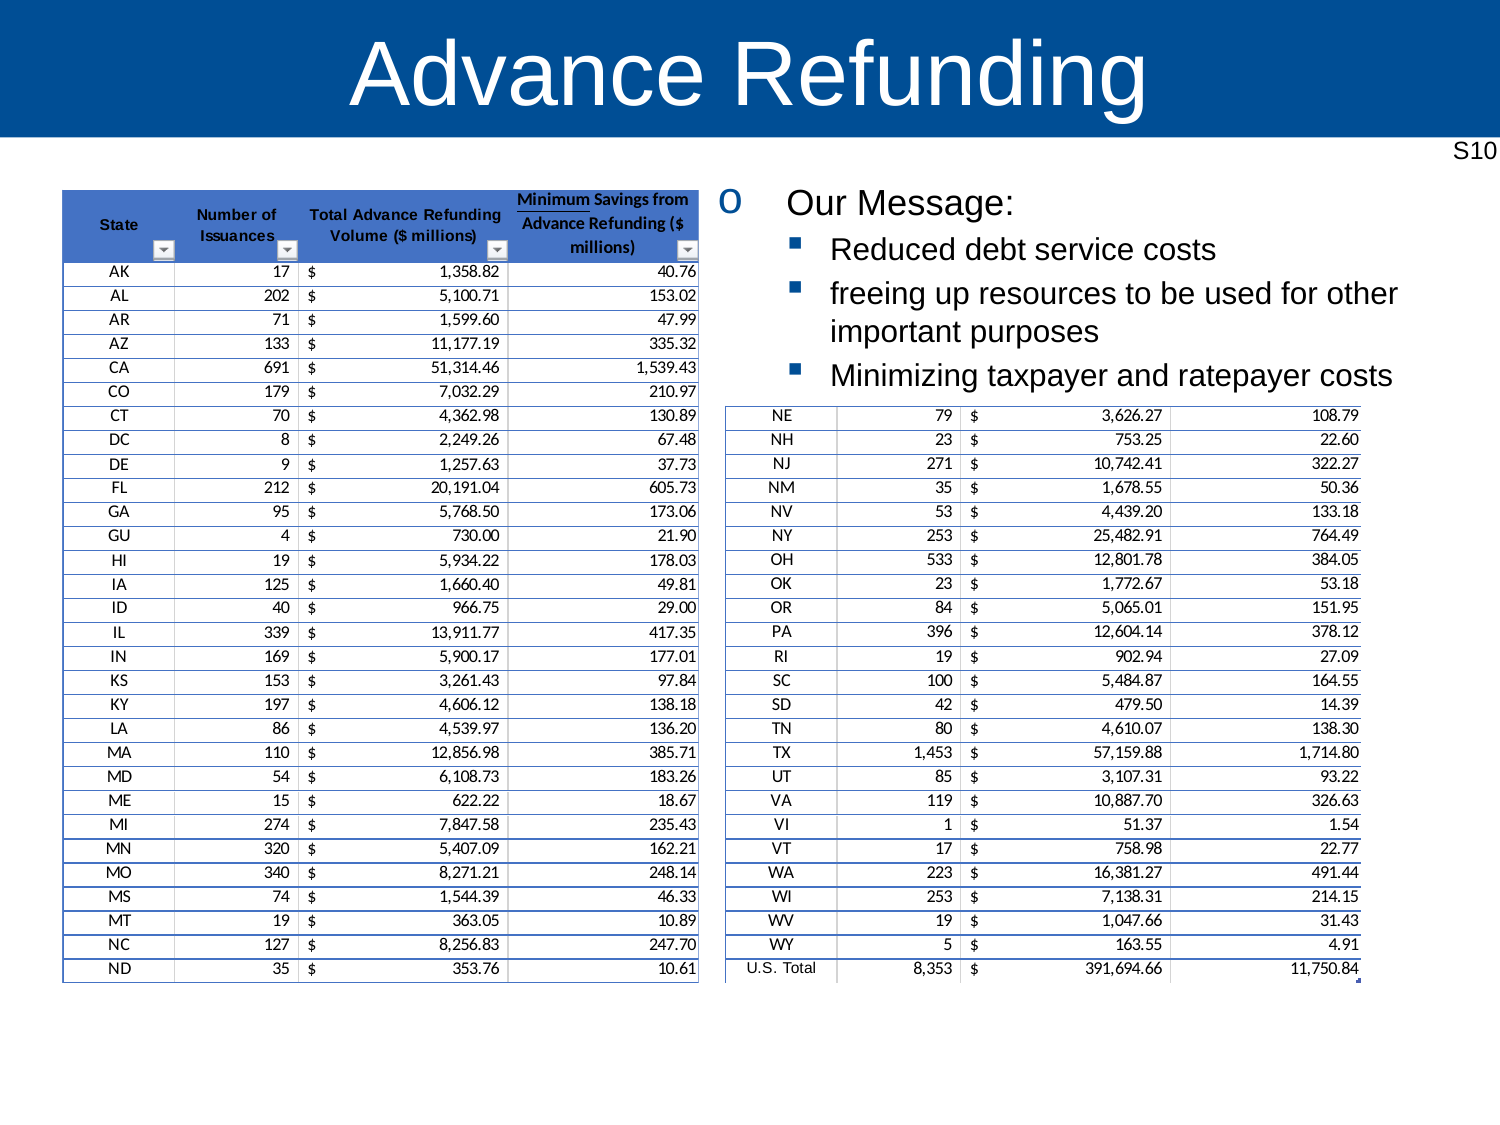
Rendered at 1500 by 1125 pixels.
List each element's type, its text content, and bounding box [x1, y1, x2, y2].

list Our Message: Reduced debt service costs freeing up resources to be used for other important purposes Minimizing taxpayer and ratepayer costs [701, 171, 1477, 403]
picture [62, 189, 700, 985]
picture [724, 405, 1363, 985]
title Advance Refunding [0, 0, 1500, 138]
slide_number S10 [1162, 127, 1500, 188]
